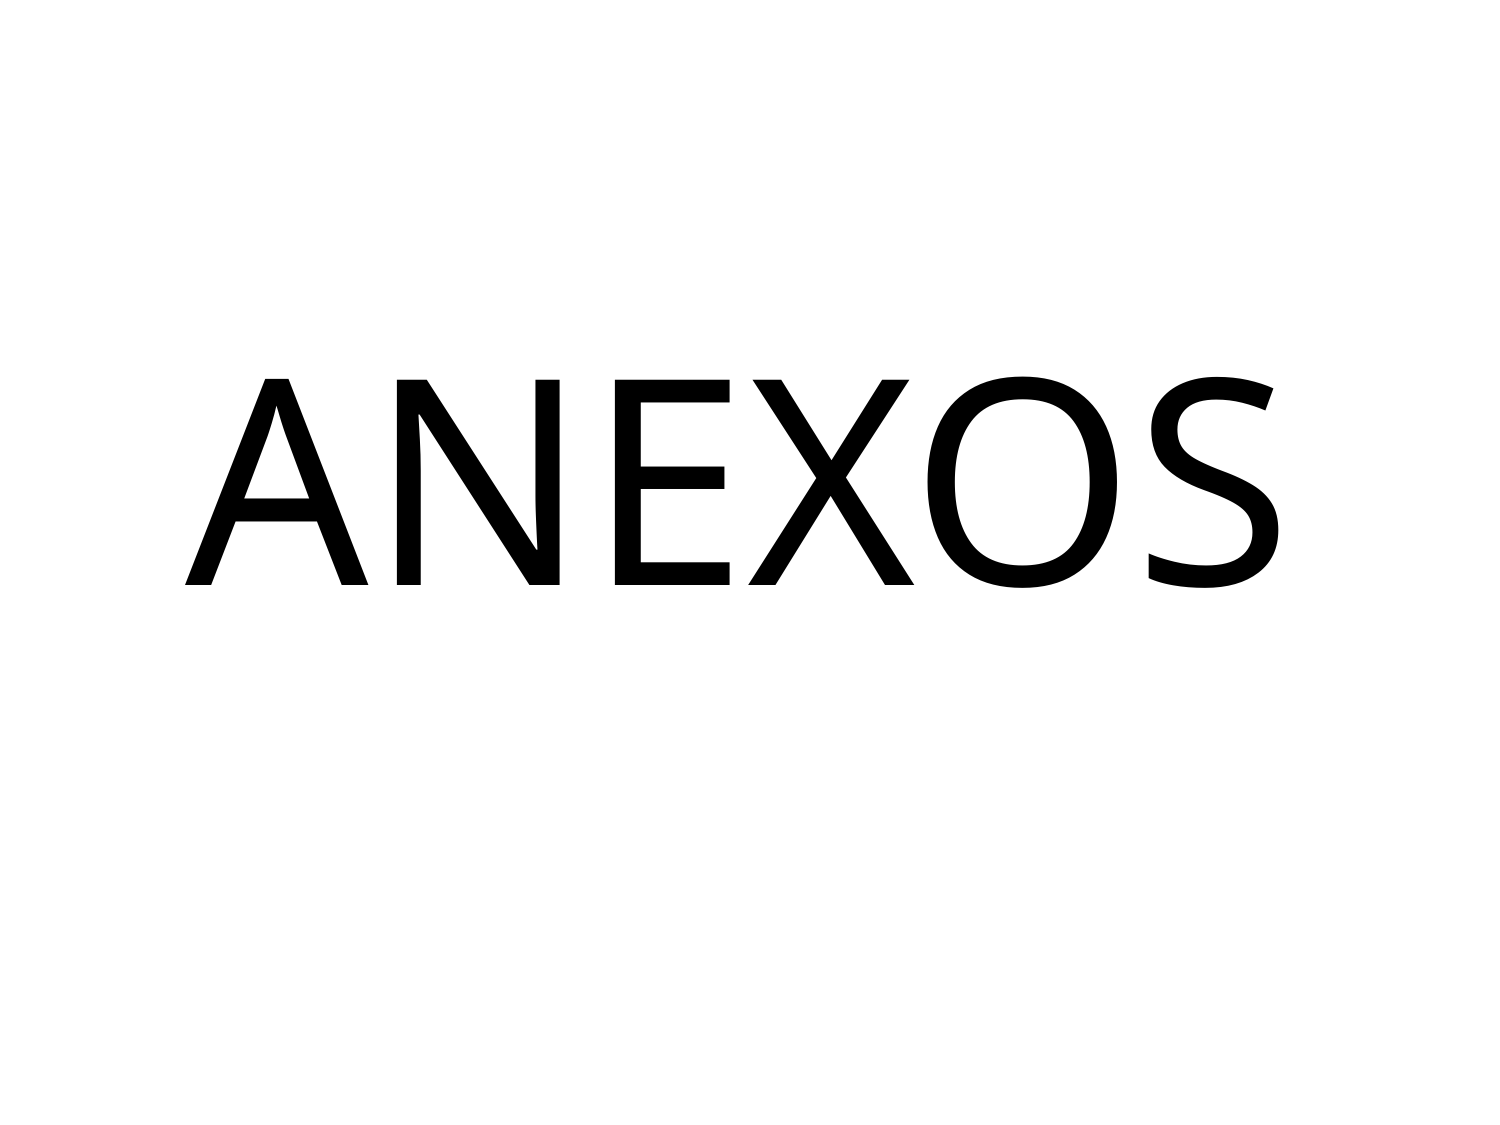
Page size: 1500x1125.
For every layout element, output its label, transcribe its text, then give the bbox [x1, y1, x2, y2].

title ANEXOS [101, 349, 1377, 591]
